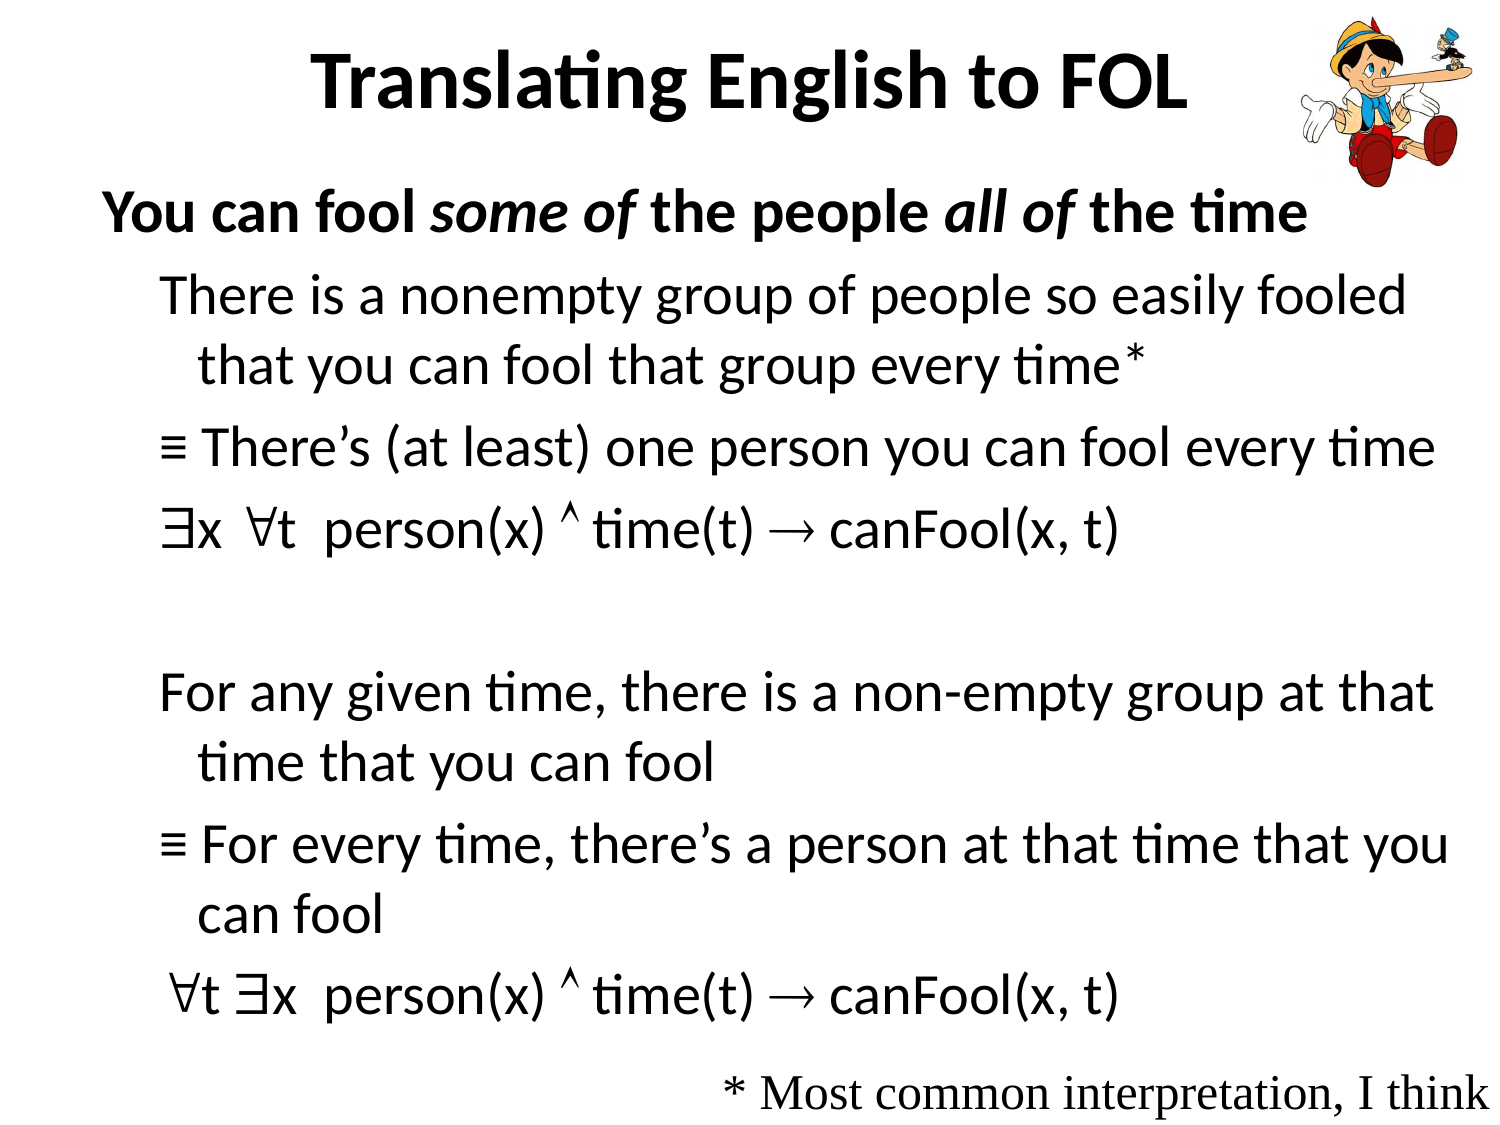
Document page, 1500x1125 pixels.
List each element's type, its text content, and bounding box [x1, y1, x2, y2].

picture [1299, 15, 1473, 188]
title Translating English to FOL [112, 0, 1388, 150]
list You can fool some of the people all of the time There is a nonempty group of people so easily fooled that you can fool that group every time* ≡ There’s (at least) one person you can fool every time x t person(x)  time(t)  canFool(x, t) For any given time, there is a non-empty group at that time that you can fool ≡ For every time, there’s a person at that time that you can fool t x person(x)  time(t)  canFool(x, t) [87, 162, 1473, 1113]
text_box * Most common interpretation, I think [707, 1051, 1500, 1125]
